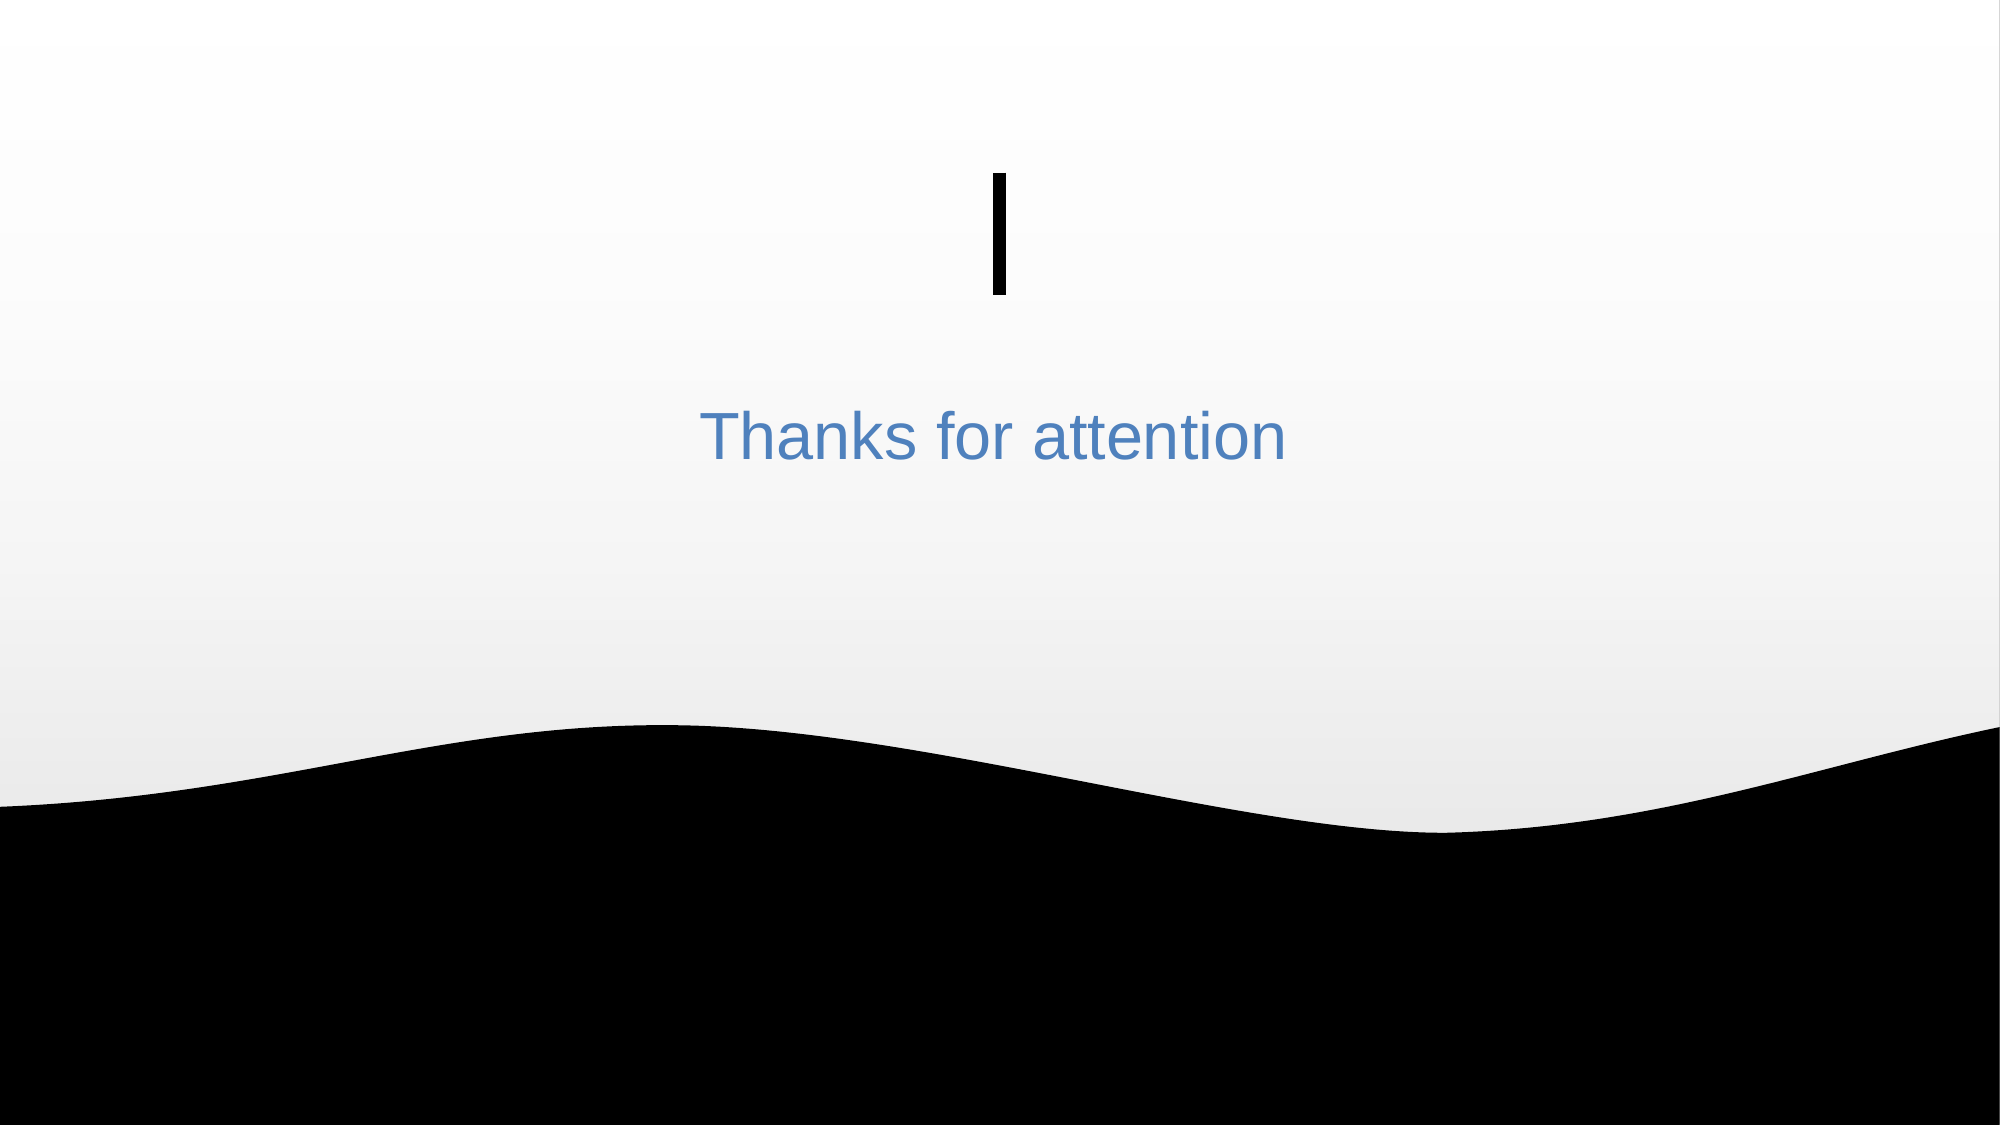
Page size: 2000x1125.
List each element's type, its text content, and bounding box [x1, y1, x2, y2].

text_box [0, 723, 2000, 1125]
text_box Thanks for attention [362, 385, 1625, 480]
picture [0, 0, 2000, 830]
